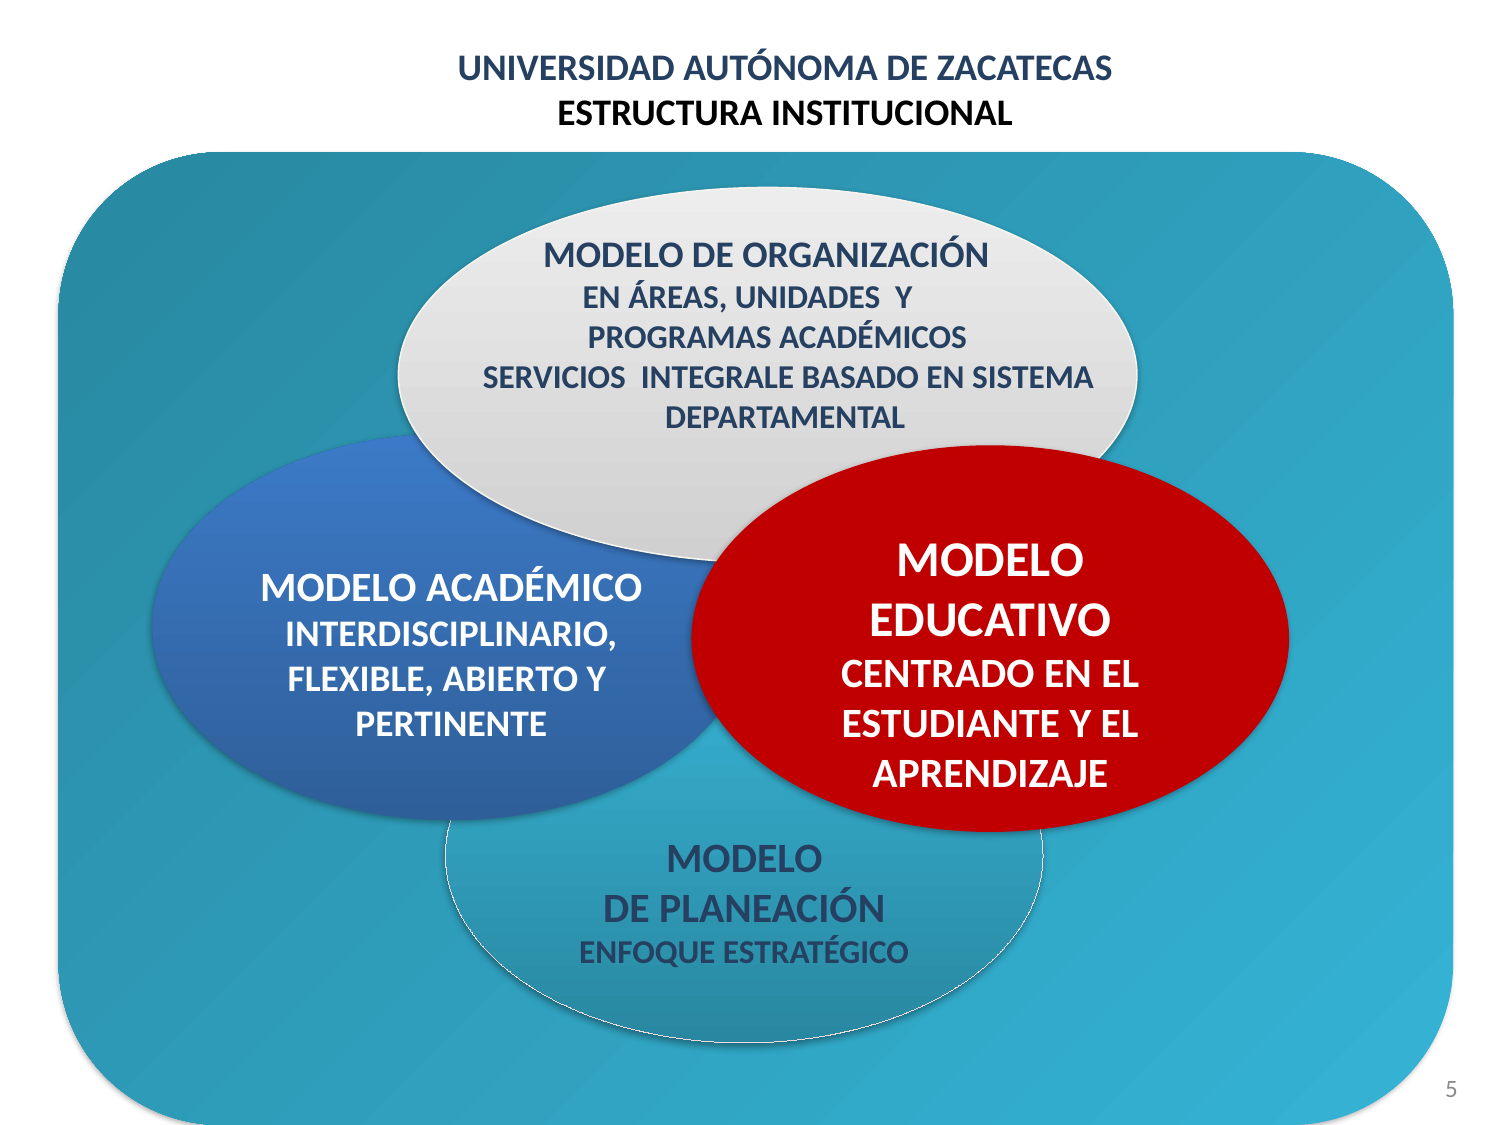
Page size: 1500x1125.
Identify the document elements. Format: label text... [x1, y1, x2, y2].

text_box [470, 487, 798, 561]
text_box [1110, 303, 1138, 447]
text_box [397, 306, 423, 444]
text_box MODELO ACADÉMICO INTERDISCIPLINARIO, FLEXIBLE, ABIERTO Y PERTINENTE [152, 435, 712, 821]
slide_number 5 [1160, 1050, 1473, 1125]
text_box UNIVERSIDAD AUTÓNOMA DE ZACATECAS ESTRUCTURA INSTITUCIONAL [292, 35, 1278, 140]
text_box [58, 152, 1454, 1125]
text_box MODELO EDUCATIVO CENTRADO EN EL ESTUDIANTE Y EL APRENDIZAJE [691, 461, 1290, 832]
text_box MODELO DE ORGANIZACIÓN EN ÁREAS, UNIDADES Y PROGRAMAS ACADÉMICOS SERVICIOS INTEGRALE BASADO EN SISTEMA DEPARTAMENTAL [423, 222, 1110, 487]
text_box [551, 186, 984, 222]
text_box MODELO DE PLANEACIÓN ENFOQUE ESTRATÉGICO [445, 730, 1044, 1043]
